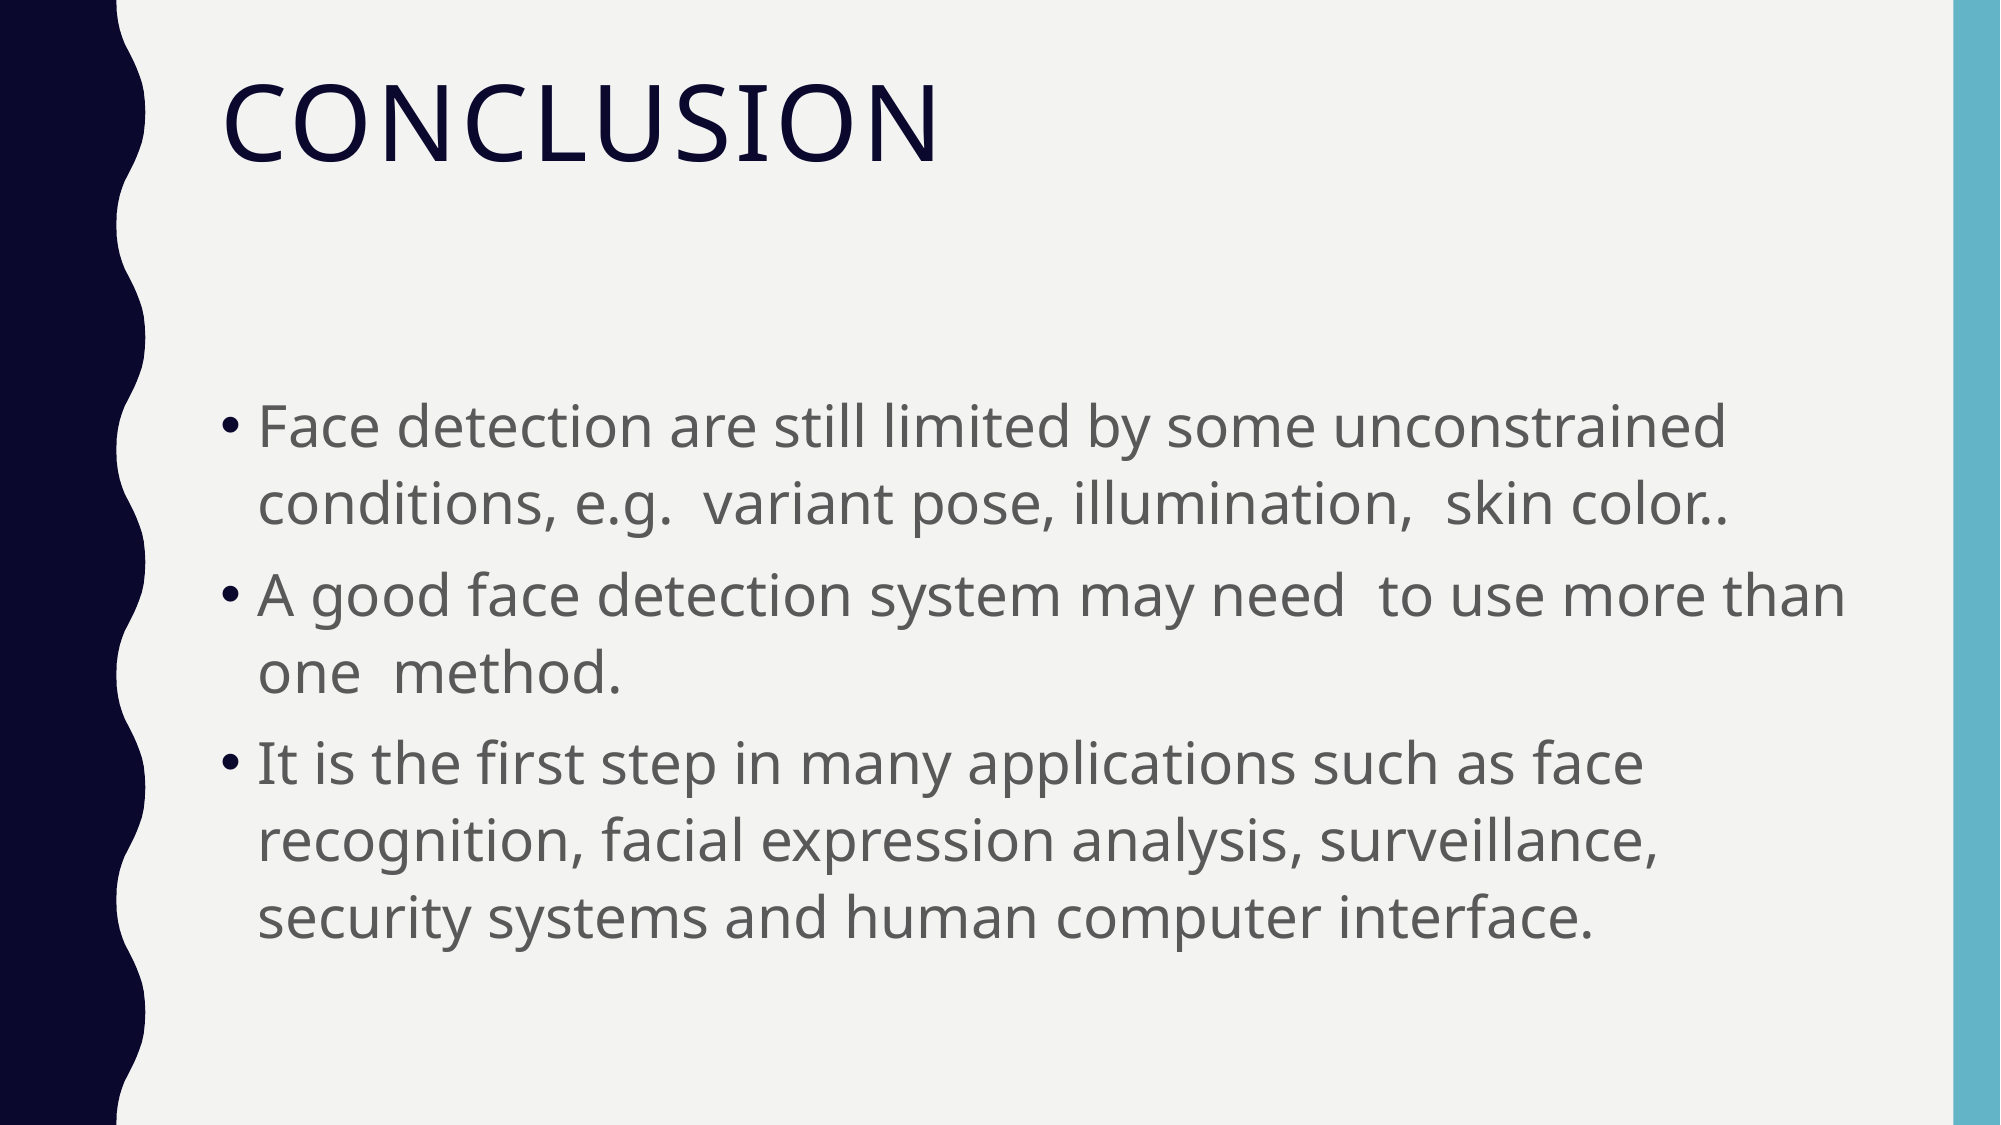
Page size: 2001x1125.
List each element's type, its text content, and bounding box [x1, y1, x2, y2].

title CONCLUSION [205, 62, 1875, 308]
list Face detection are still limited by some unconstrained conditions, e.g. variant pose, illumination, skin color.. A good face detection system may need to use more than one method. It is the first step in many applications such as face recognition, facial expression analysis, surveillance, security systems and human computer interface. [205, 375, 1875, 965]
